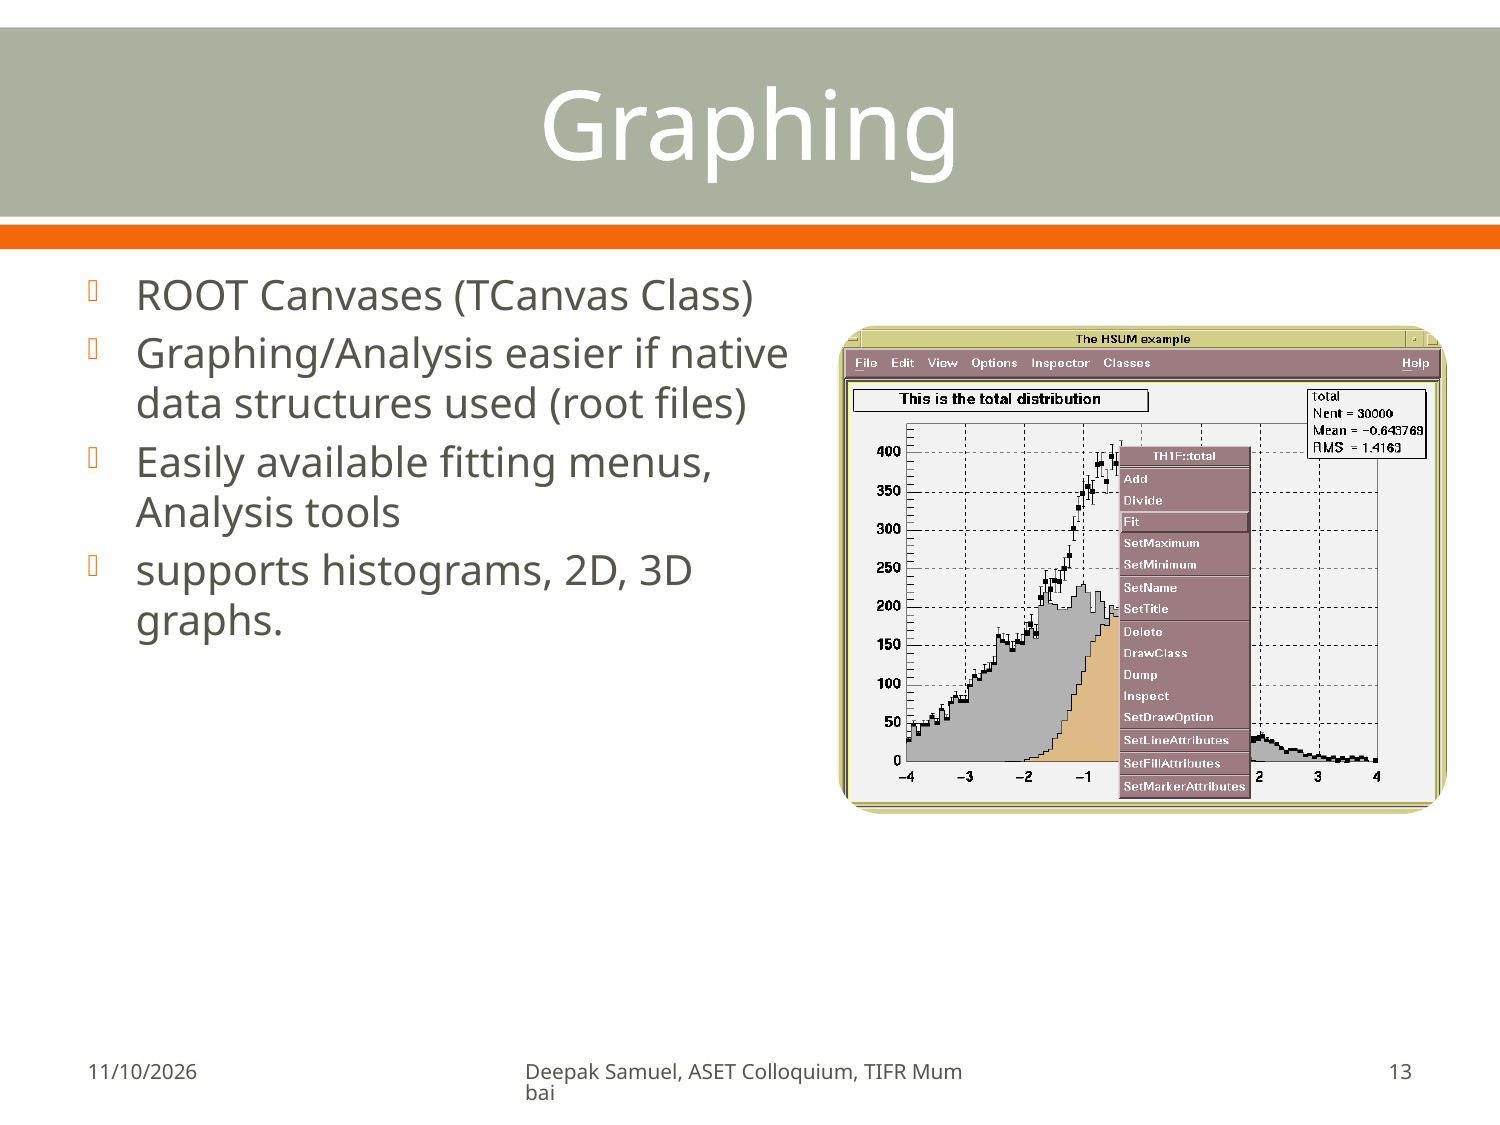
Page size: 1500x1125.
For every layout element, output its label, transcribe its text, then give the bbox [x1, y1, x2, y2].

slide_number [75, 1042, 425, 1103]
slide_number 13 [1074, 1042, 1425, 1103]
footer Deepak Samuel, ASET Colloquium, TIFR Mumbai [512, 1042, 988, 1103]
title Graphing [75, 29, 1425, 213]
list ROOT Canvases (TCanvas Class) Graphing/Analysis easier if native data structures used (root files) Easily available fitting menus, Analysis tools supports histograms, 2D, 3D graphs. [75, 262, 838, 1005]
picture [837, 324, 1448, 814]
